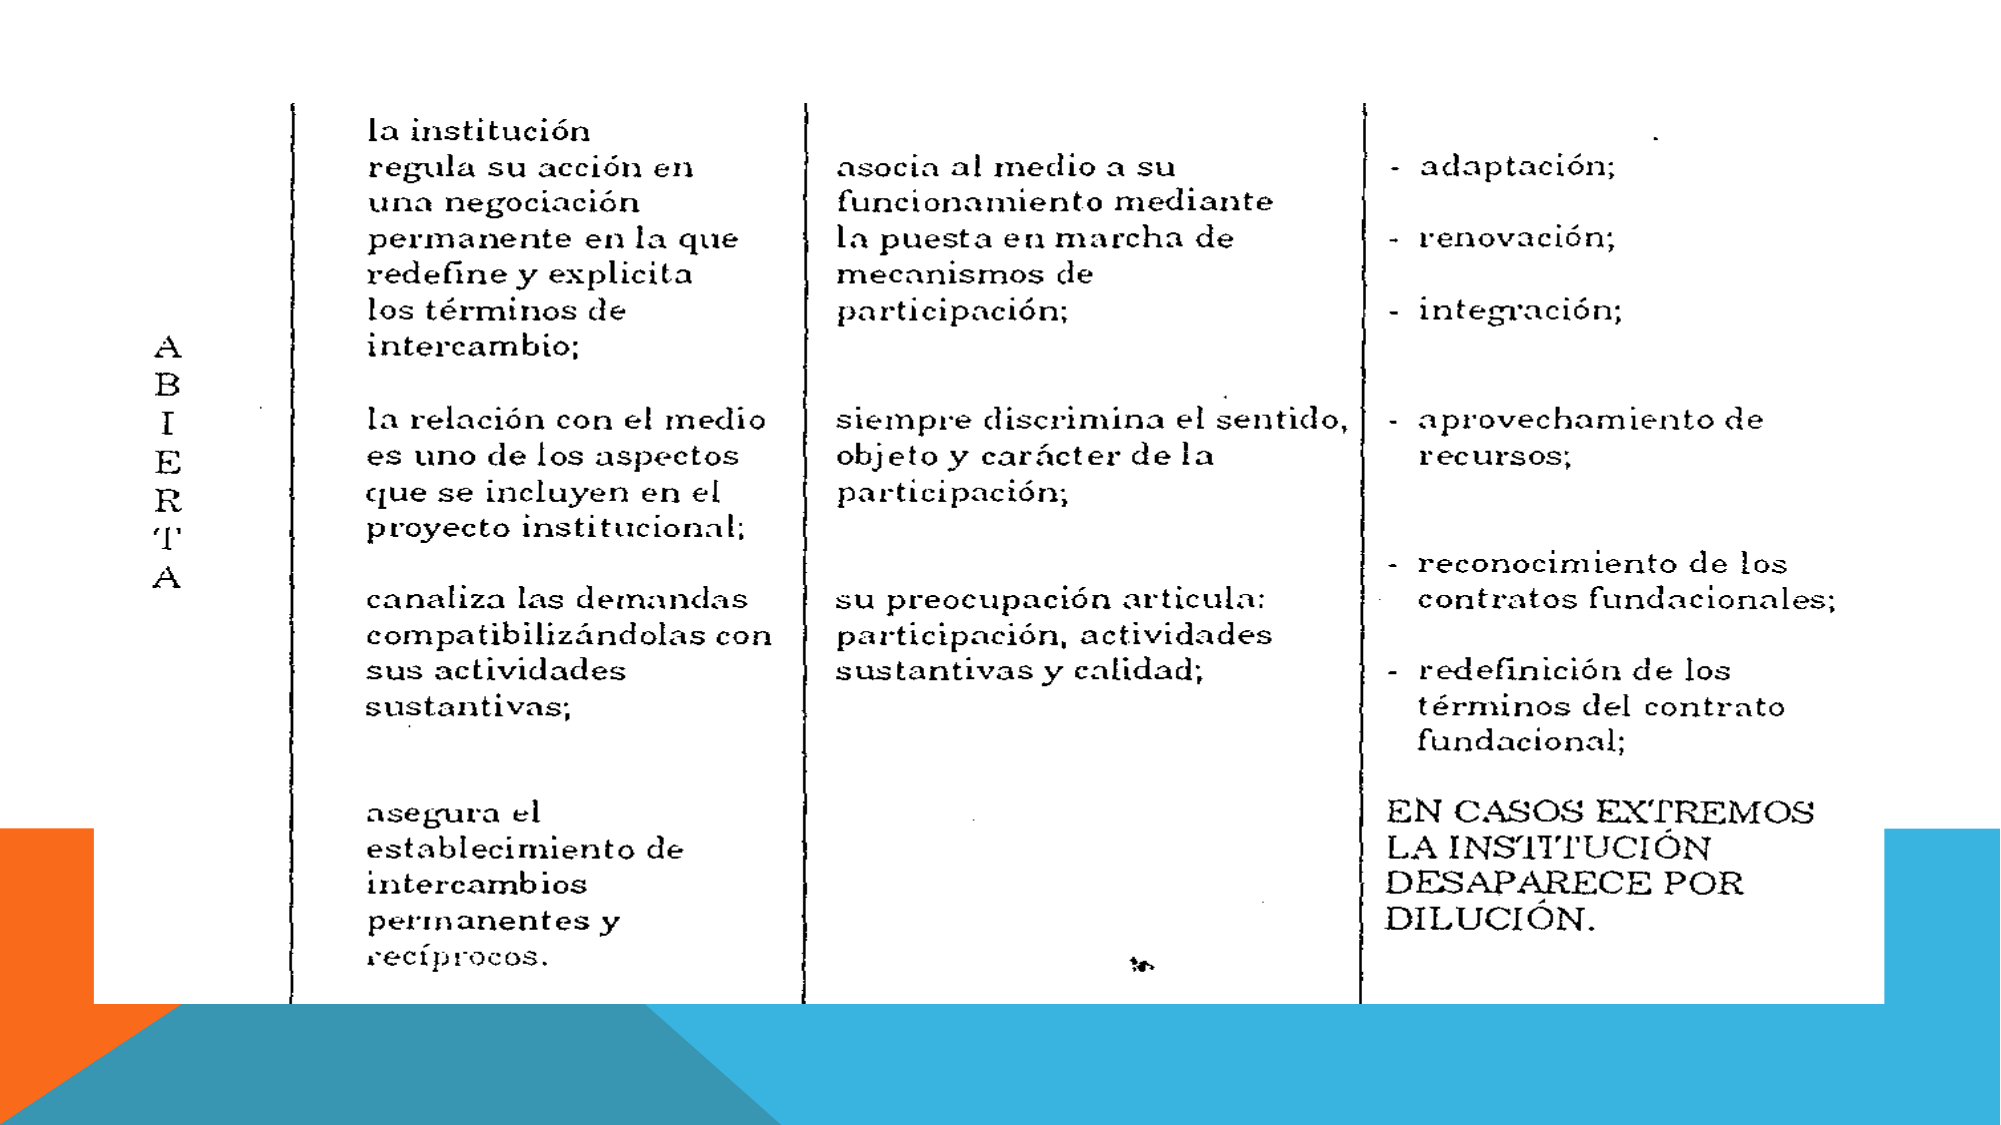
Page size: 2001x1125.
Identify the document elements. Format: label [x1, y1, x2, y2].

picture [93, 102, 1885, 1004]
